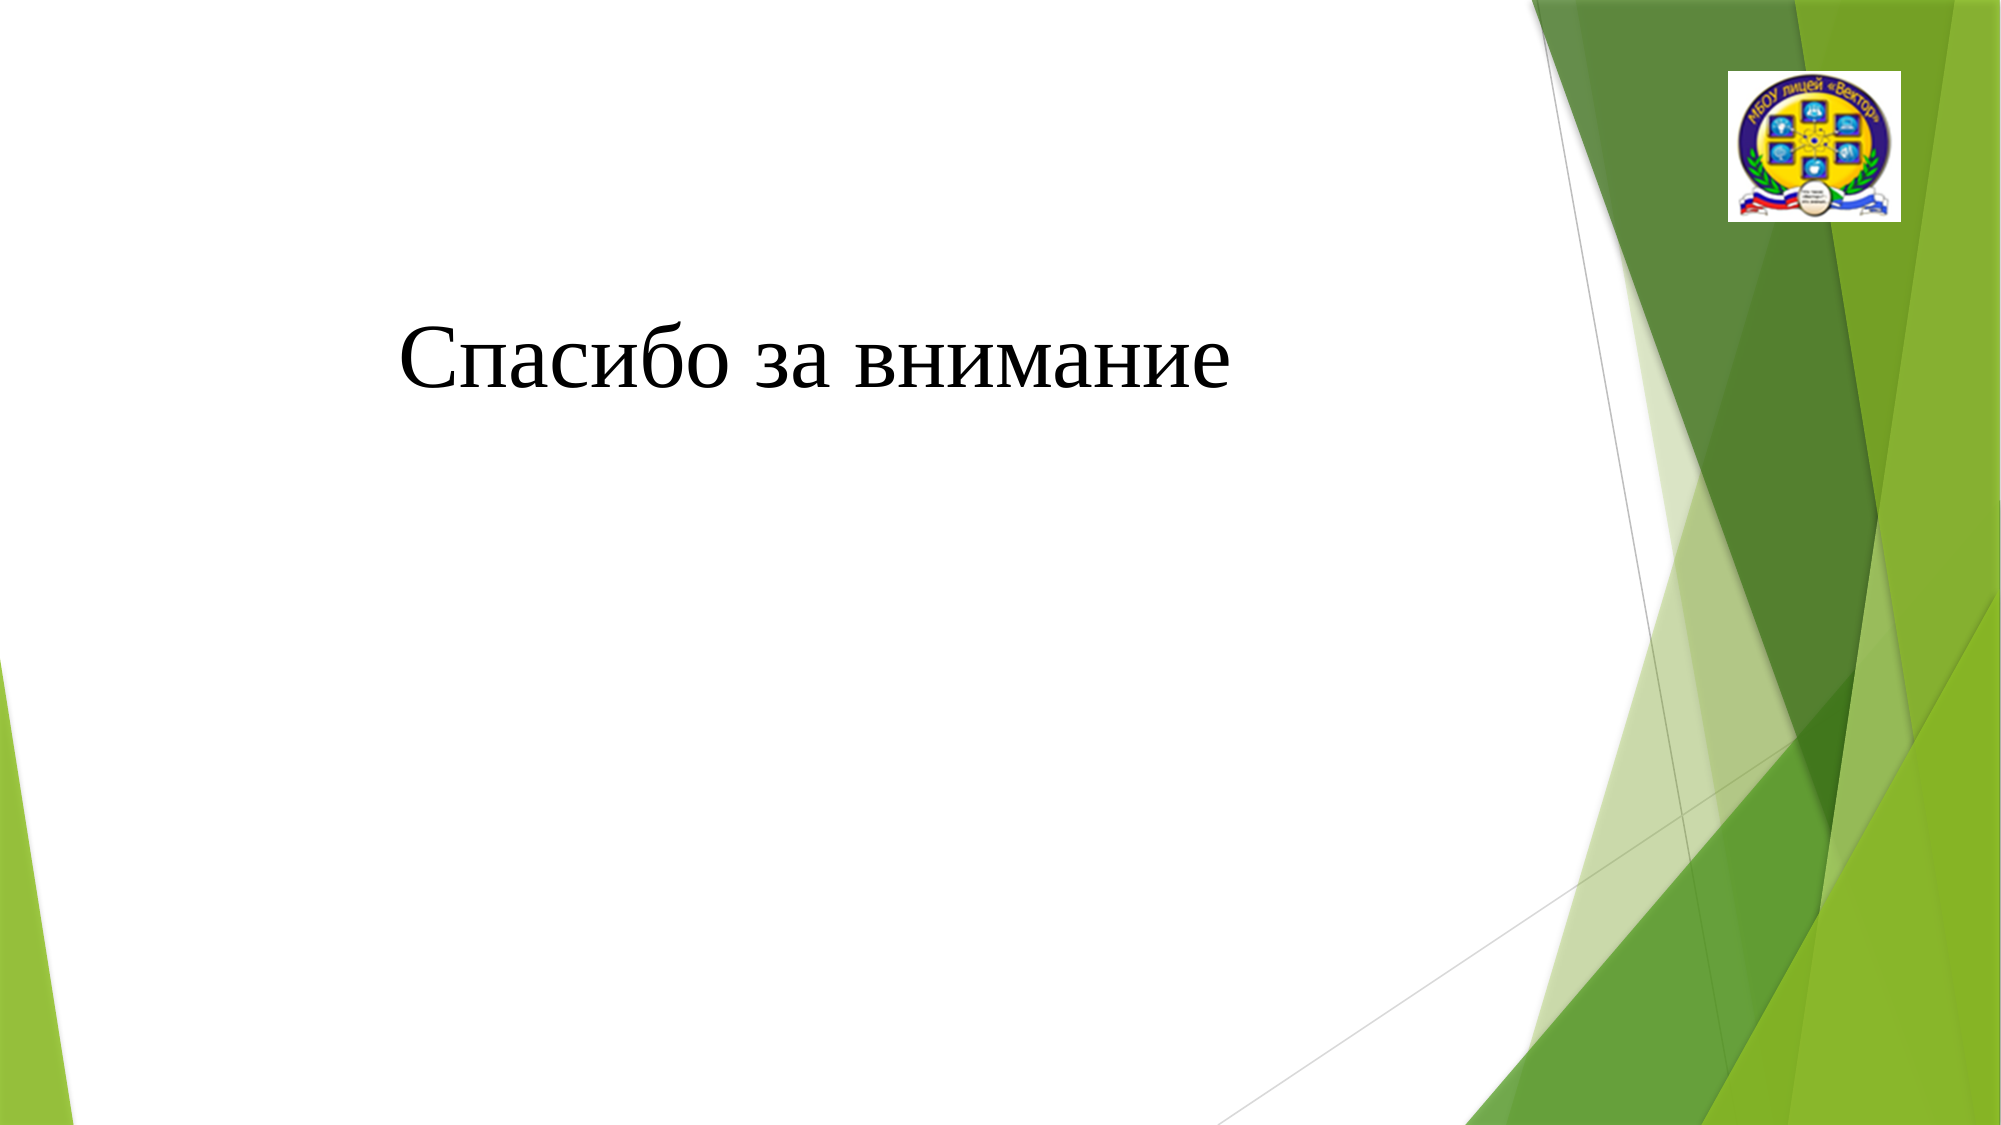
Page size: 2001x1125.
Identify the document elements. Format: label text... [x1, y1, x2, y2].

title Спасибо за внимание [111, 288, 1522, 542]
picture [1727, 70, 1902, 222]
